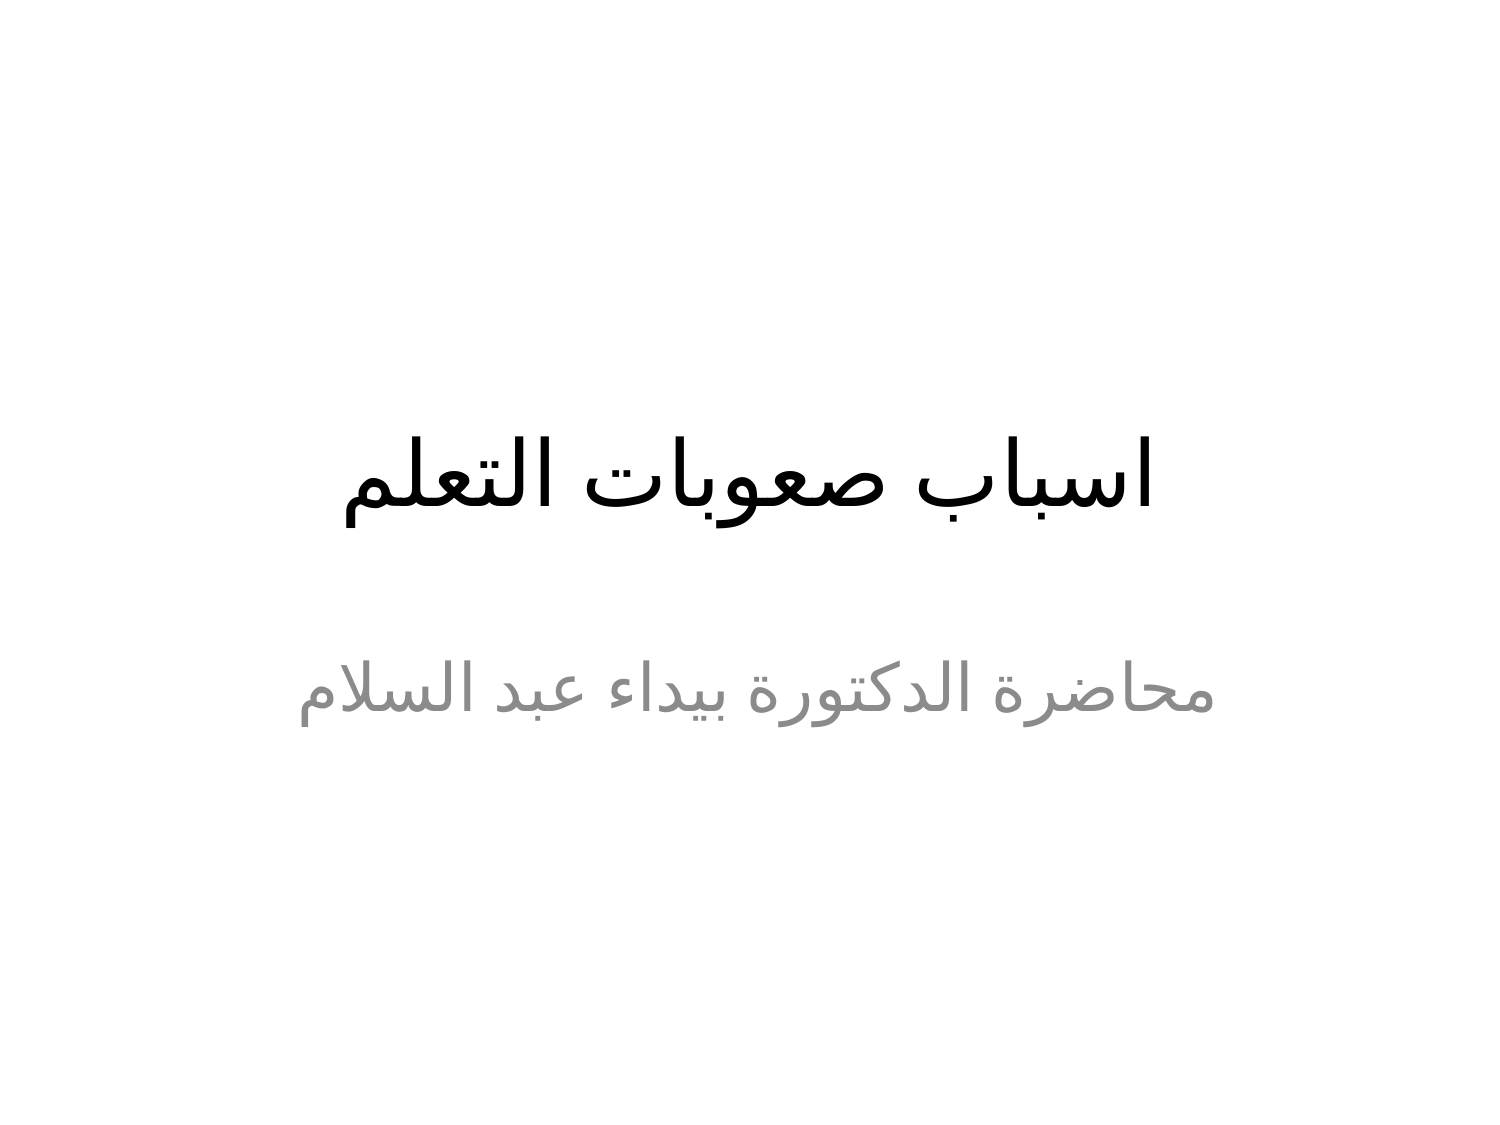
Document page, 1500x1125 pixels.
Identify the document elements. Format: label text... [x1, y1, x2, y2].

title اسباب صعوبات التعلم [112, 349, 1388, 591]
subtitle محاضرة الدكتورة بيداء عبد السلام [225, 637, 1275, 925]
